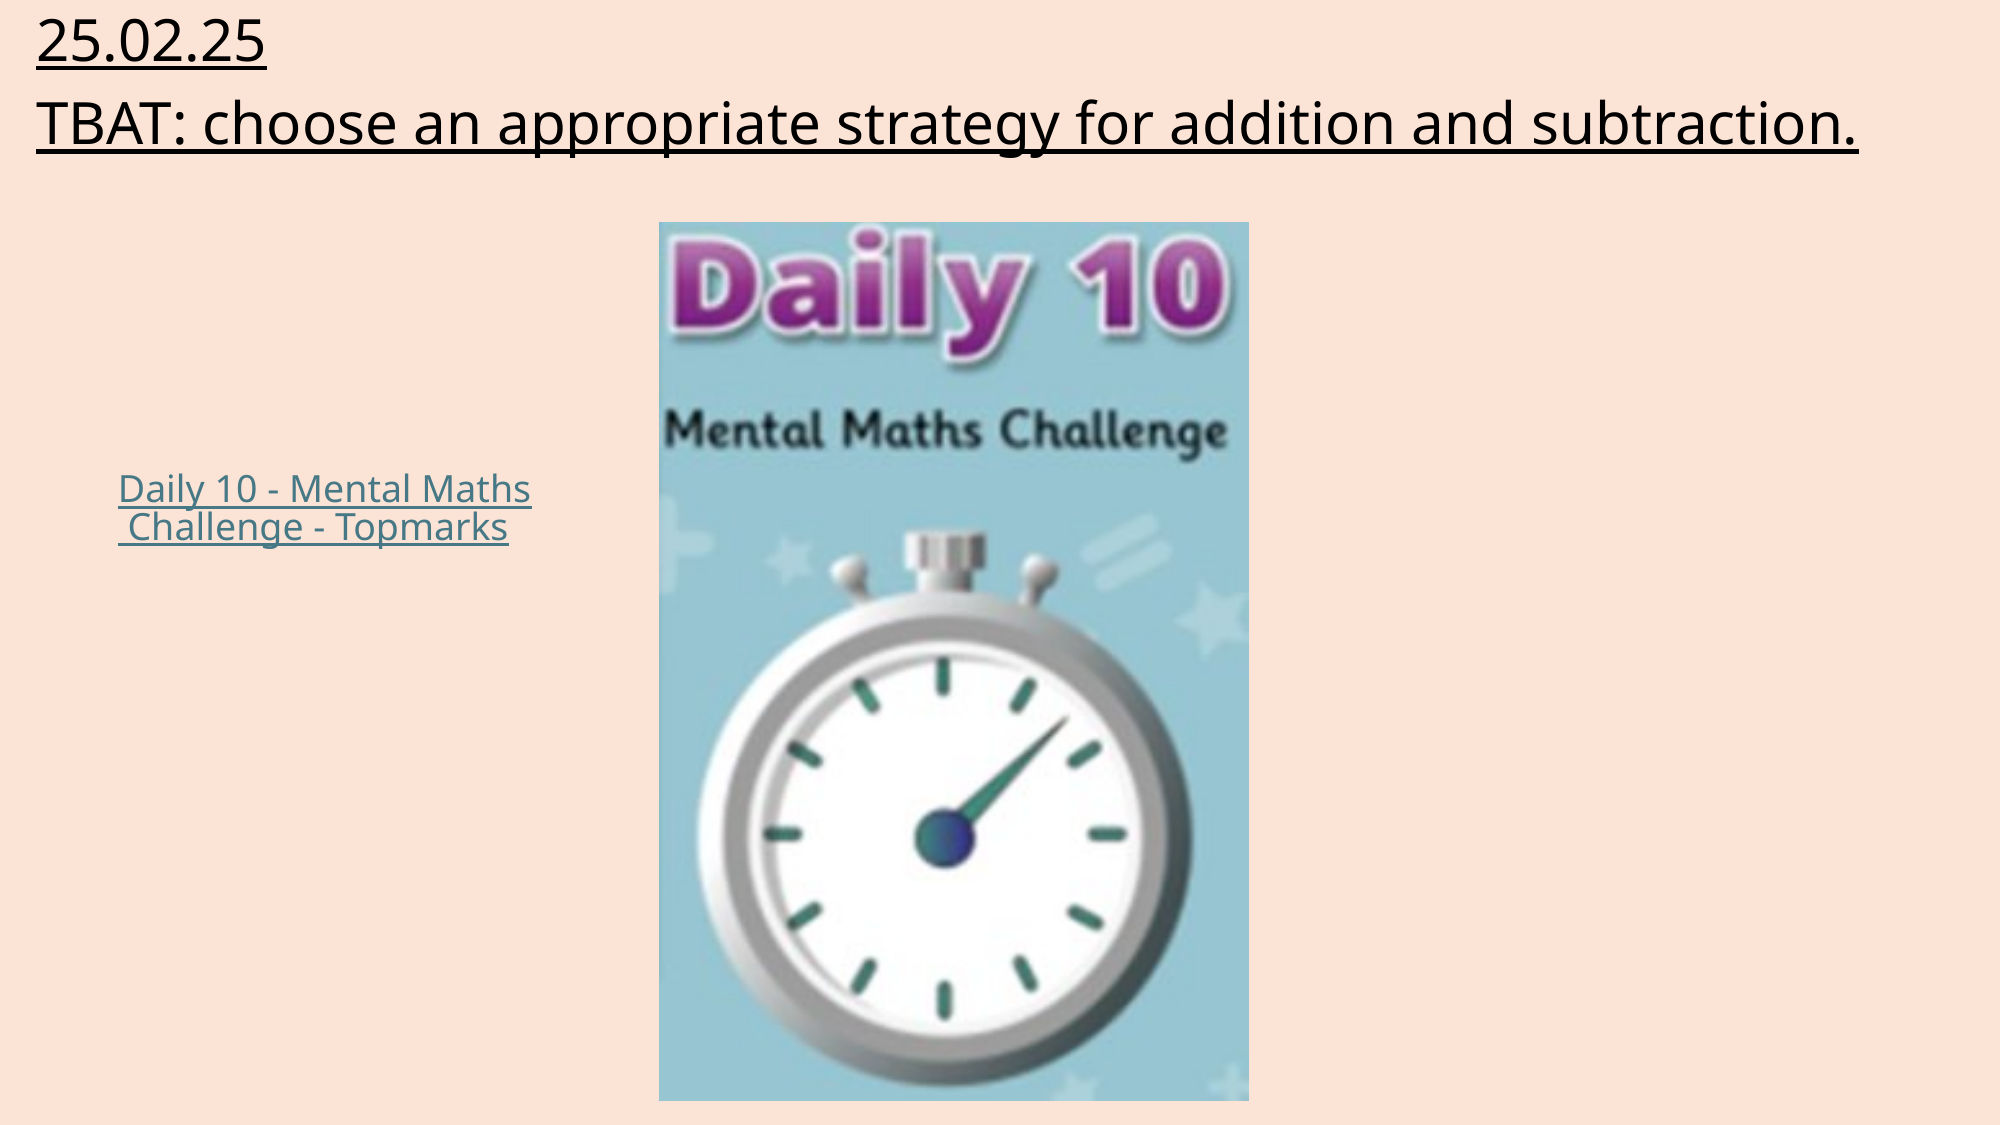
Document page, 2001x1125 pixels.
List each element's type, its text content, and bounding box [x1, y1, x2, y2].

picture [658, 222, 1249, 1101]
text_box Daily 10 - Mental Maths Challenge - Topmarks [102, 457, 553, 524]
subtitle 25.02.25 TBAT: choose an appropriate strategy for addition and subtraction. [21, 3, 1931, 709]
